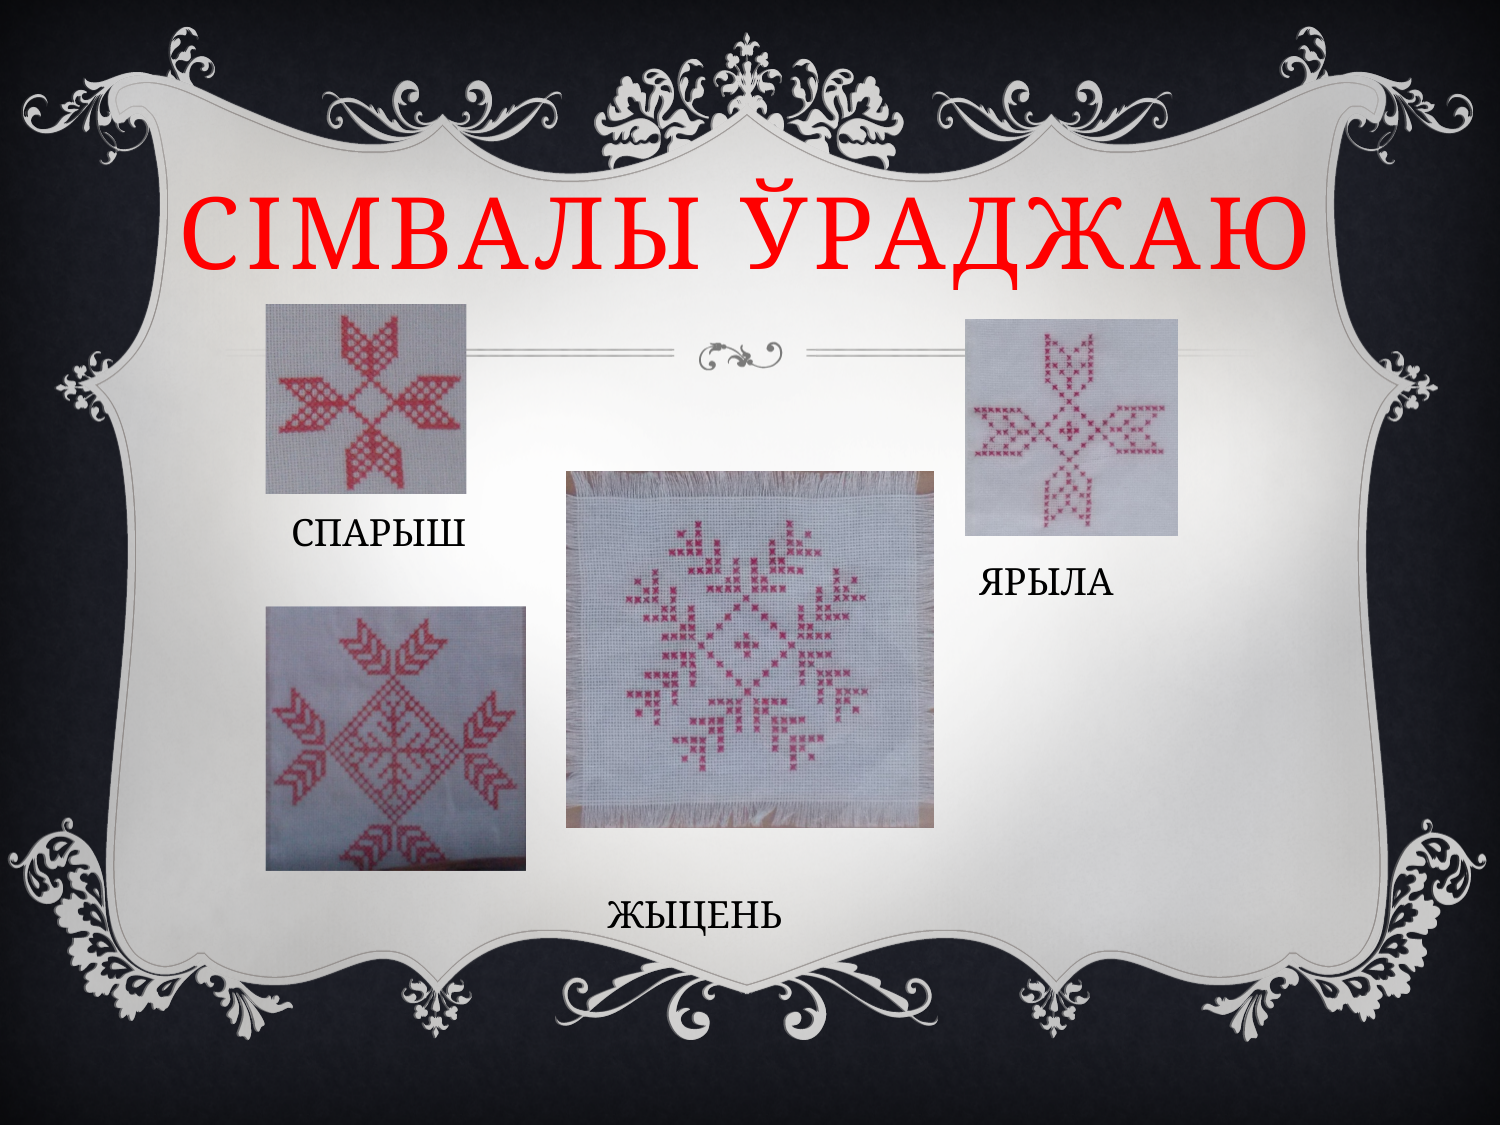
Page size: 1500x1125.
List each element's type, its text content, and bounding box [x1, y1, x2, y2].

text_box ЖЫЦЕНЬ [592, 883, 798, 944]
picture [0, 304, 1500, 1125]
title СІМВАЛЫ ўРАДЖАЮ [130, 184, 1329, 297]
text_box СПАРЫШ [276, 502, 482, 562]
text_box ЯРЫЛА [964, 550, 1129, 611]
picture [0, 0, 1500, 265]
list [565, 471, 934, 829]
